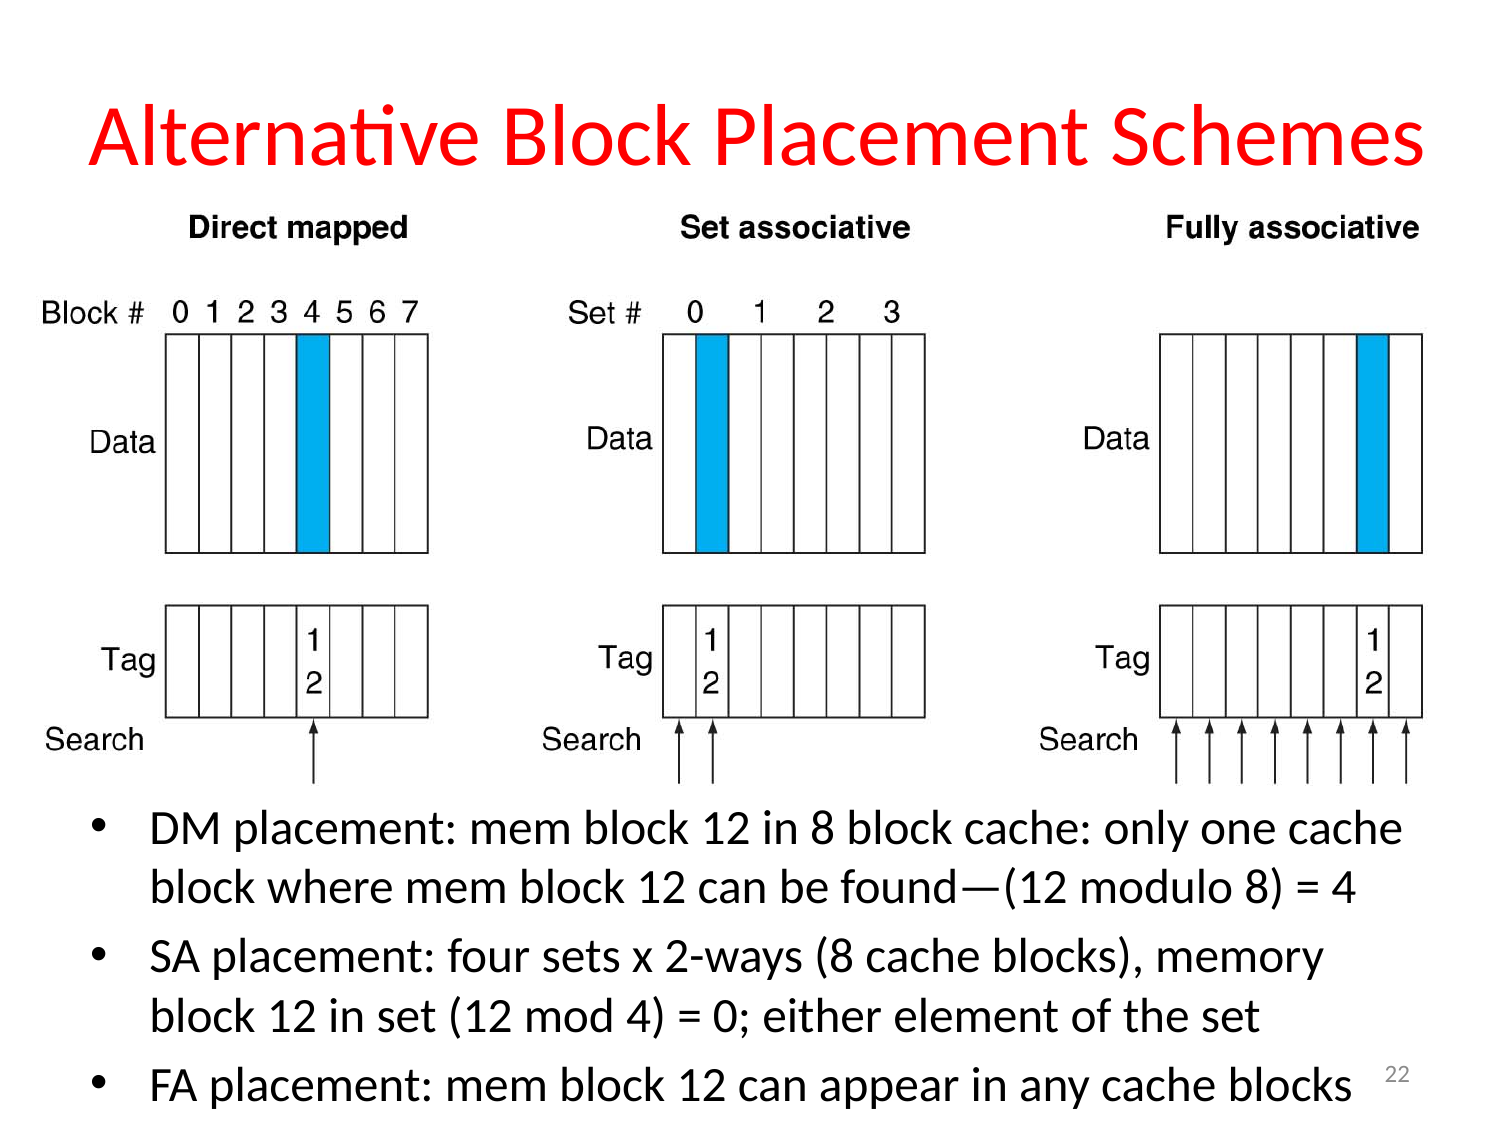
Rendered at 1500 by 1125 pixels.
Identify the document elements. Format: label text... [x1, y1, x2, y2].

slide_number 22 [1074, 1042, 1425, 1103]
list DM placement: mem block 12 in 8 block cache: only one cache block where mem block 12 can be found—(12 modulo 8) = 4 SA placement: four sets x 2-ways (8 cache blocks), memory block 12 in set (12 mod 4) = 0; either element of the set FA placement: mem block 12 can appear in any cache blocks [75, 802, 1425, 1125]
title Alternative Block Placement Schemes [45, 45, 1471, 233]
picture [28, 203, 1451, 794]
